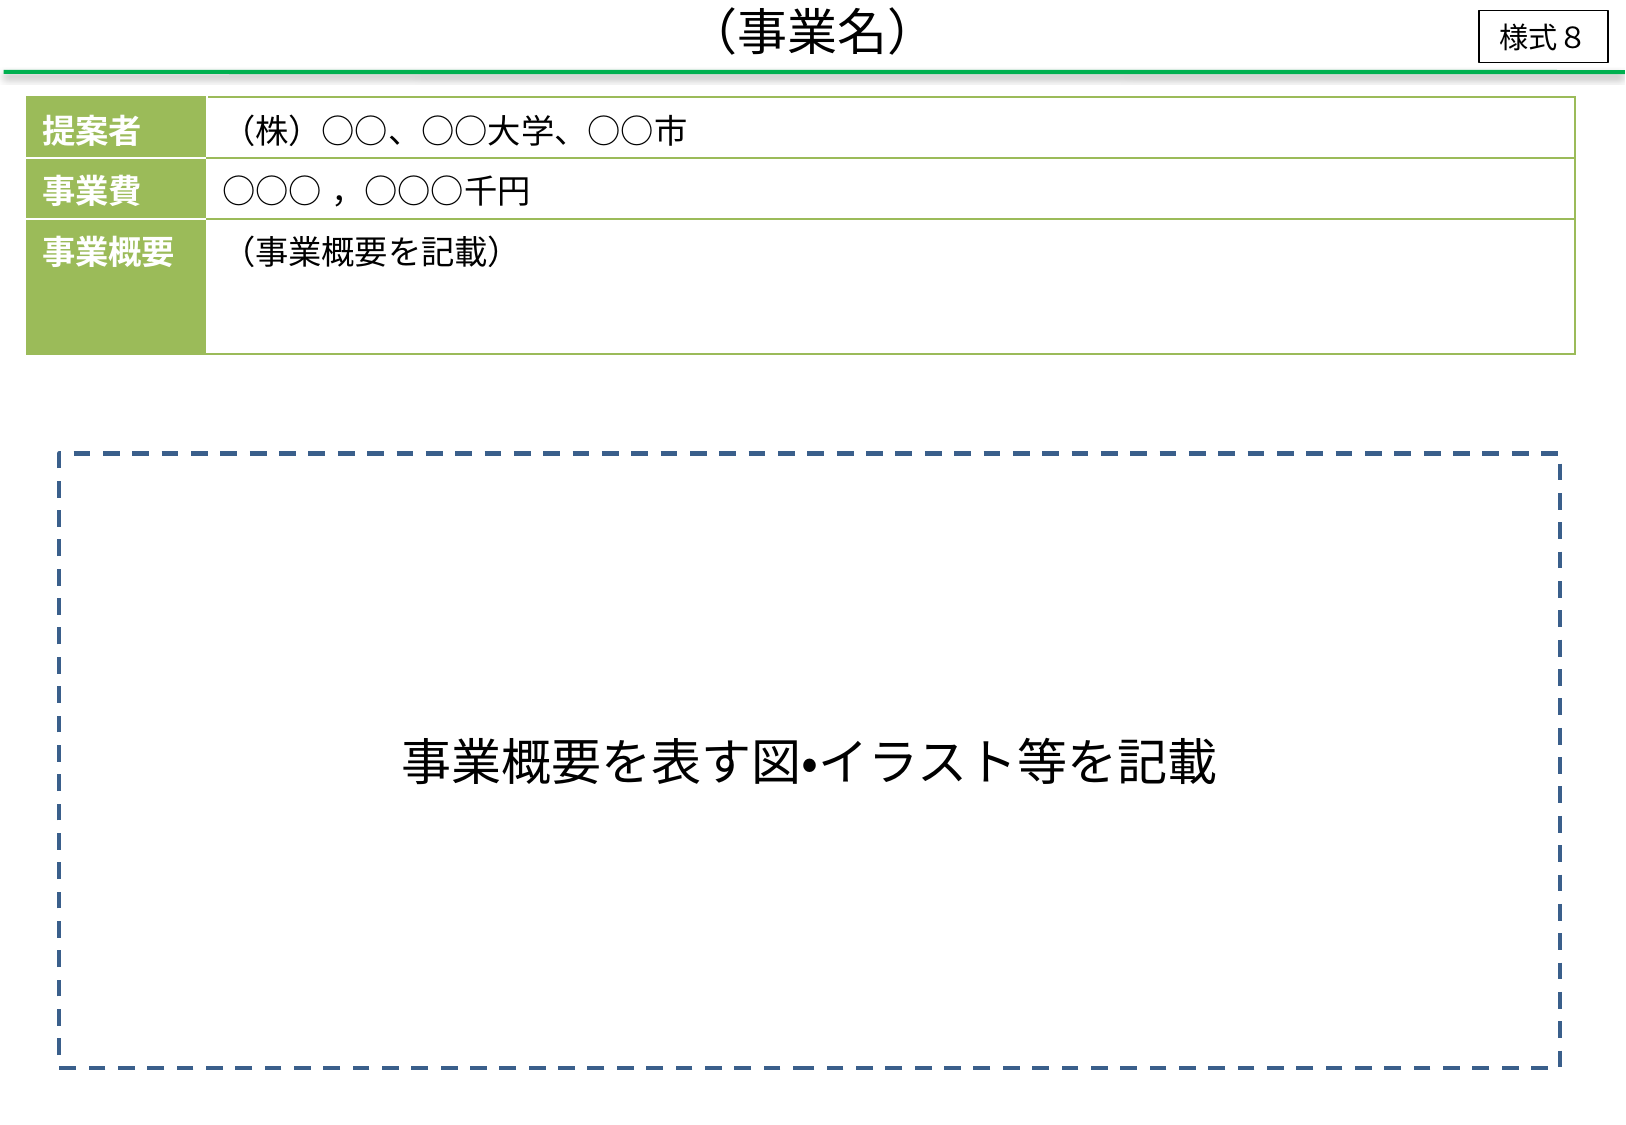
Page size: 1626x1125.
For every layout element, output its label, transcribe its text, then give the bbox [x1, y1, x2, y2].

table_cell （事業概要を記載） [208, 220, 1574, 353]
text_box 様式８ [1477, 8, 1610, 64]
table_cell ○○○，○○○千円 [208, 159, 1574, 218]
table_cell 事業概要 [28, 220, 206, 353]
table_header （株）○○、○○大学、○○市 [208, 98, 1574, 157]
table_header 提案者 [28, 98, 206, 157]
text_box （事業名） [0, 0, 1625, 69]
table_cell 事業費 [28, 159, 206, 218]
text_box 事業概要を表す図・イラスト等を記載 [57, 451, 1562, 1070]
